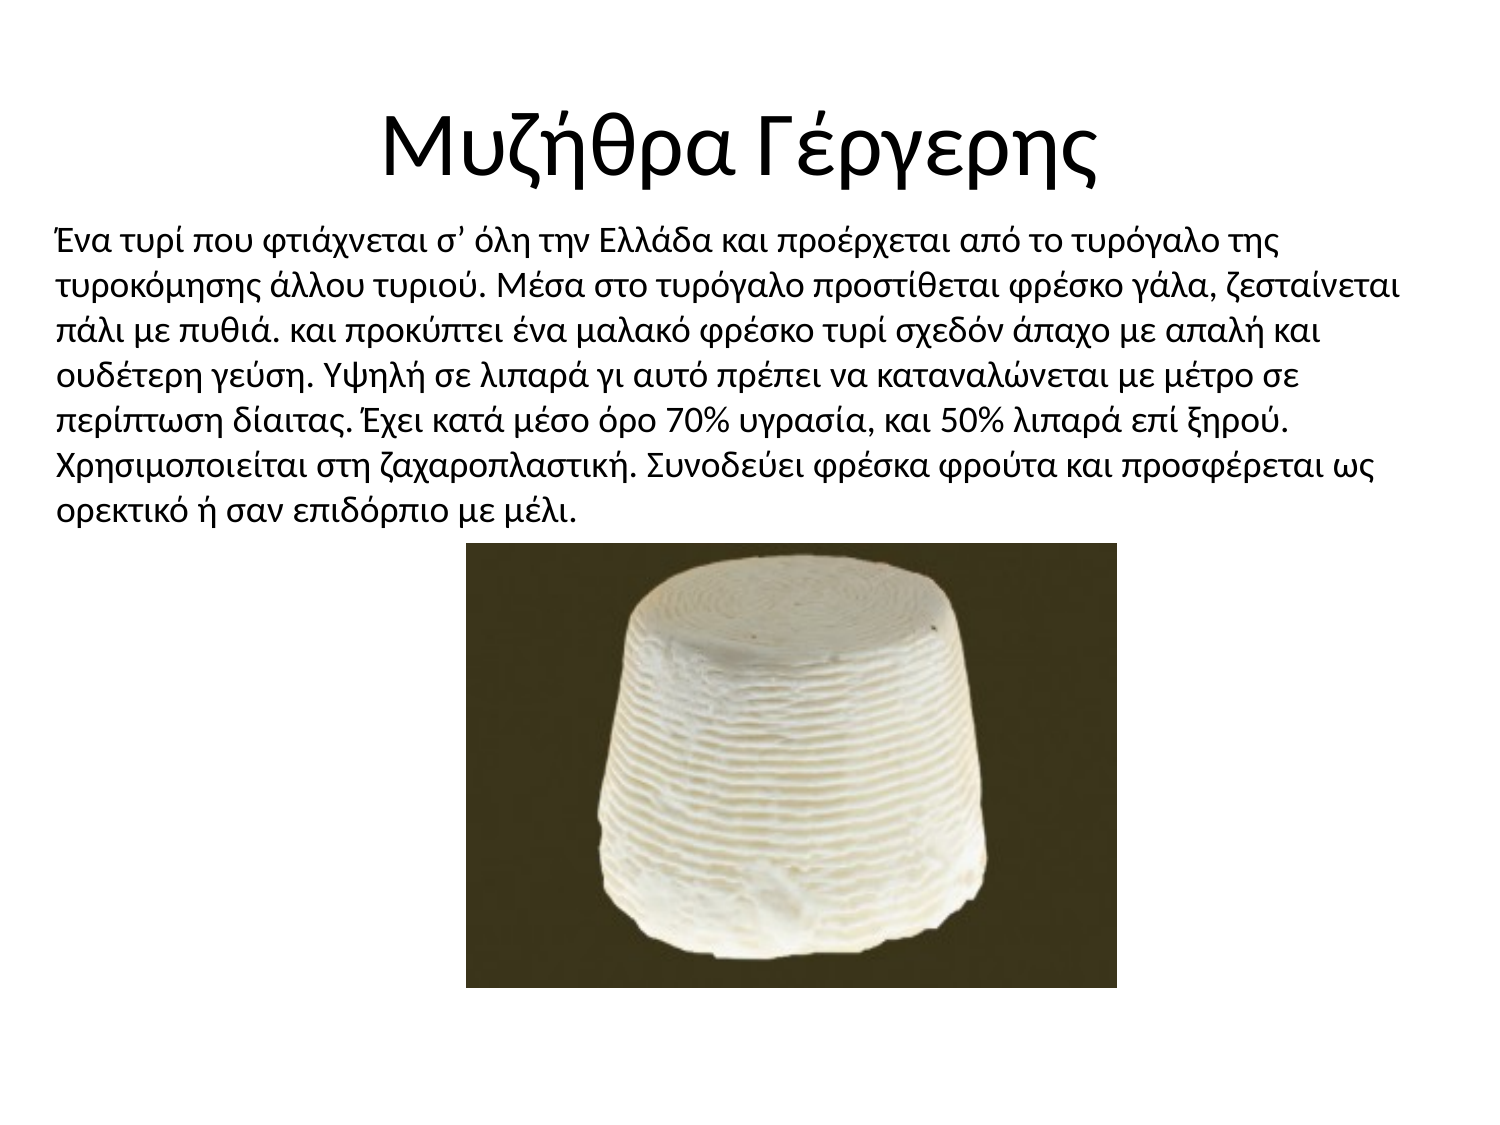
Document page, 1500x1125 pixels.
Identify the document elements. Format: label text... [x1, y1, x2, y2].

title Μυζήθρα Γέργερης [75, 45, 1425, 233]
text_box Ένα τυρί που φτιάχνεται σ’ όλη την Ελλάδα και προέρχεται από το τυρόγαλο της τυροκόμησης άλλου τυριού. Μέσα στο τυρόγαλο προστίθεται φρέσκο γάλα, ζεσταίνεται πάλι με πυθιά. και προκύπτει ένα μαλακό φρέσκο τυρί σχεδόν άπαχο με απαλή και ουδέτερη γεύση. Υψηλή σε λιπαρά γι αυτό πρέπει να καταναλώνεται με μέτρο σε περίπτωση δίαιτας. Έχει κατά μέσο όρο 70% υγρασία, και 50% λιπαρά επί ξηρού. Χρησιμοποιείται στη ζαχαροπλαστική. Συνοδεύει φρέσκα φρούτα και προσφέρεται ως ορεκτικό ή σαν επιδόρπιο με μέλι. [41, 208, 1424, 538]
picture [466, 543, 1117, 988]
